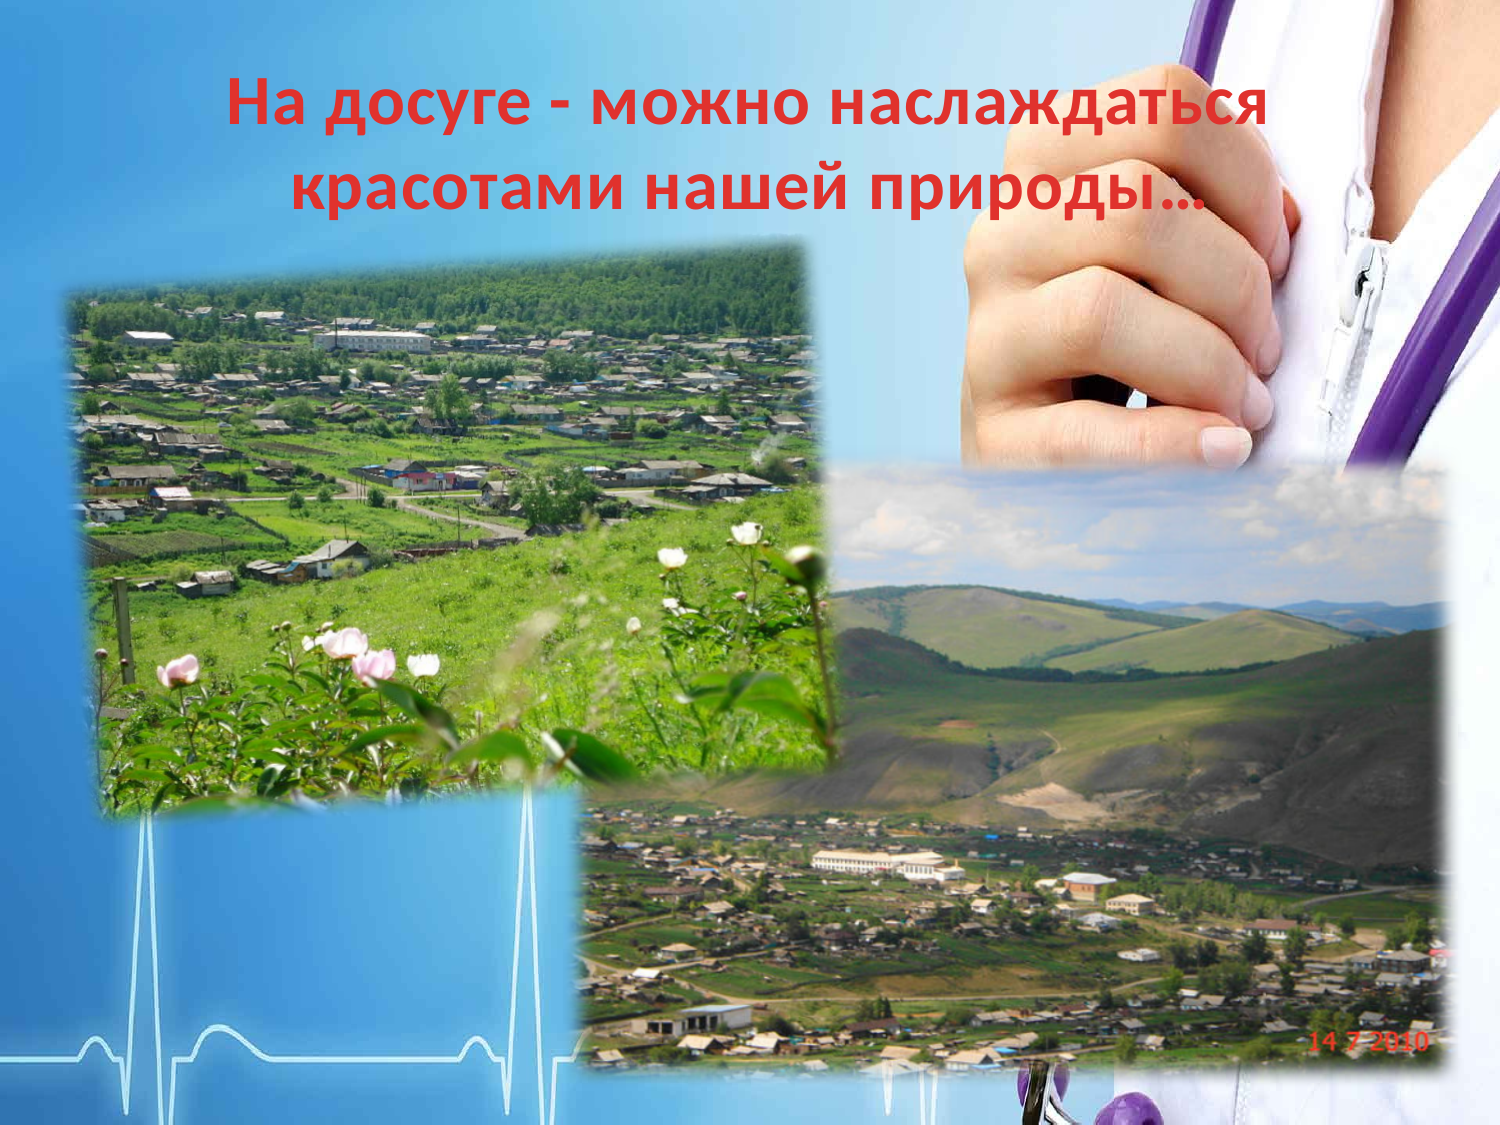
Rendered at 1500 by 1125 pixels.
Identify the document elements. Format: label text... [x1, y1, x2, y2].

title На досуге - можно наслаждаться красотами нашей природы… [75, 45, 1425, 233]
picture [0, 0, 1500, 1125]
